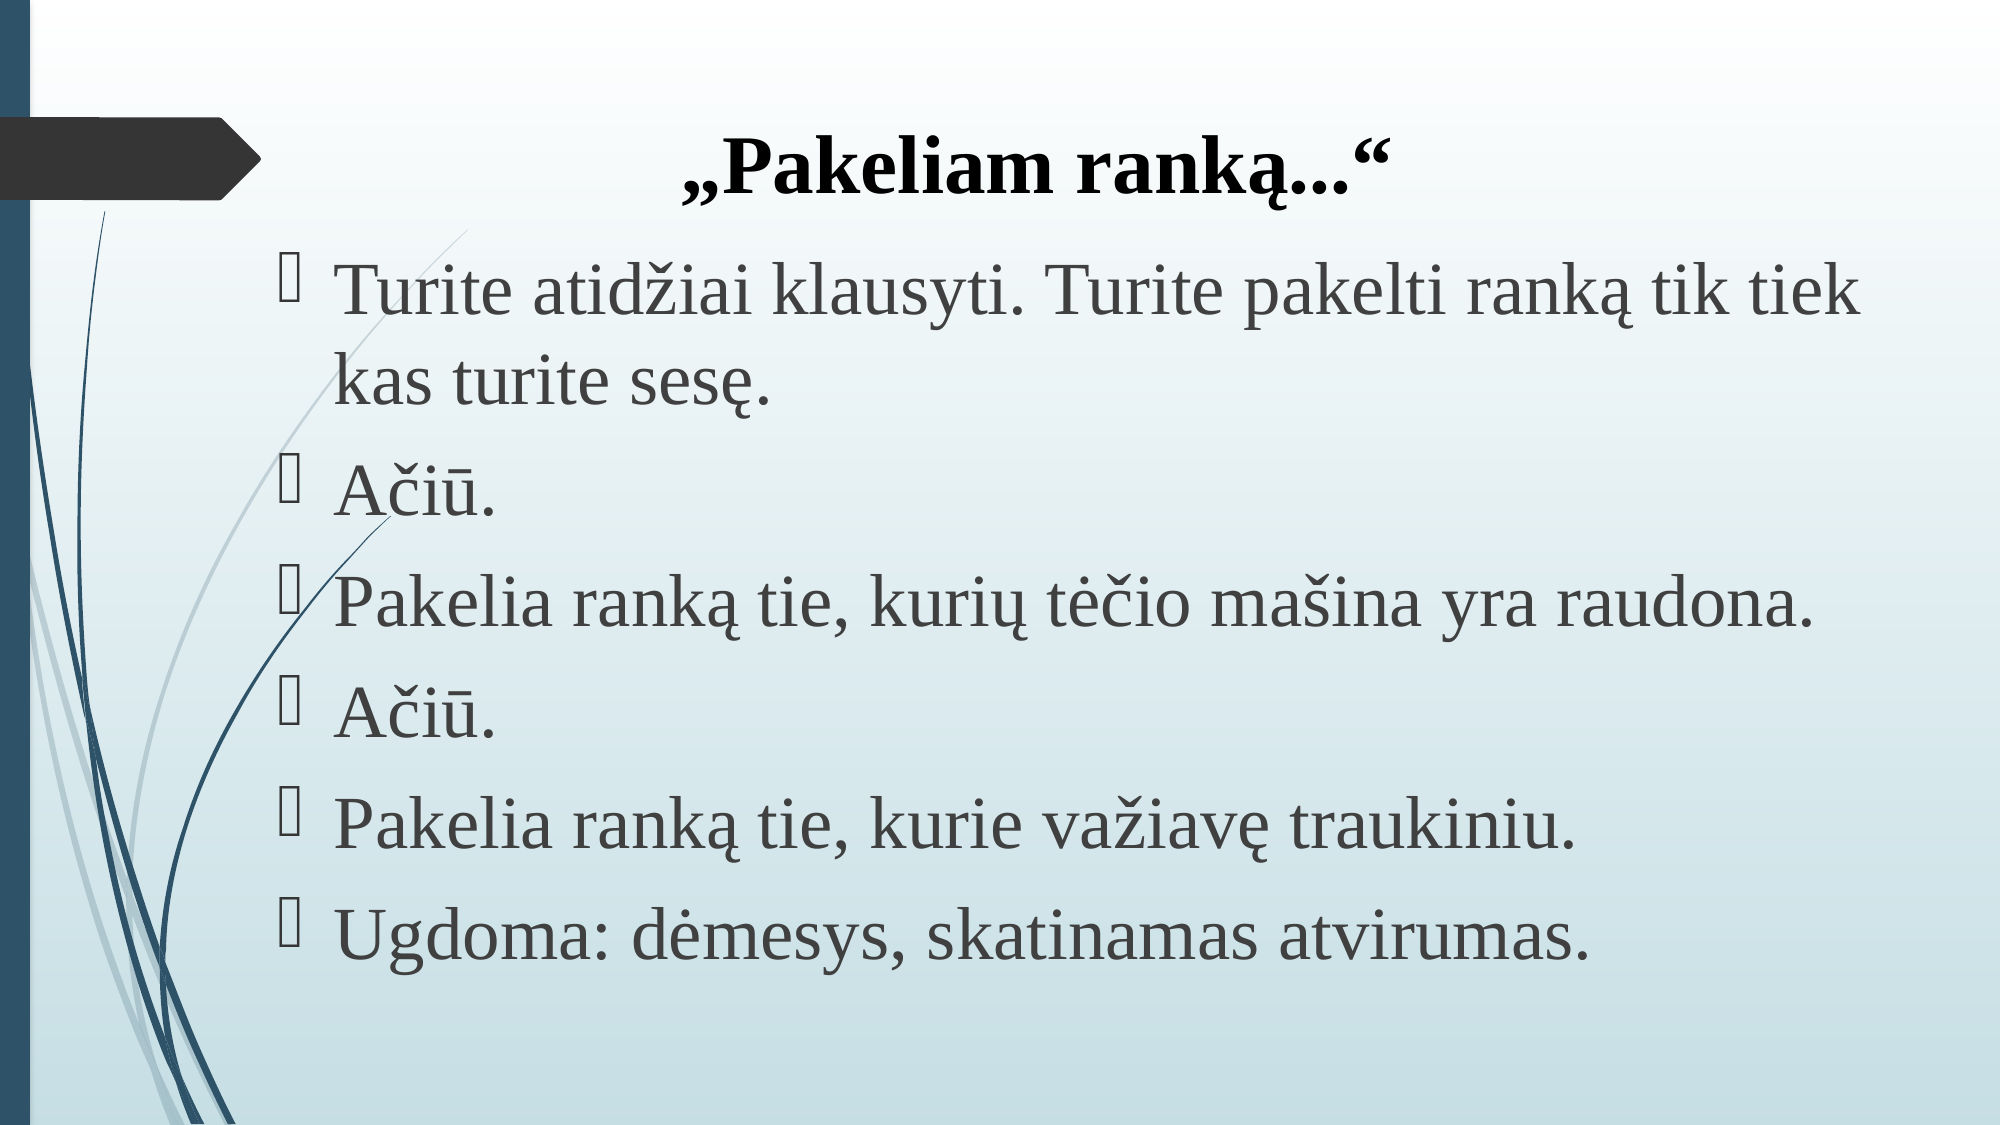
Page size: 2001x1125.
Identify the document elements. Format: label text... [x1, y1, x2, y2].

list Turite atidžiai klausyti. Turite pakelti ranką tik tiek kas turite sesę. Ačiū. Pakelia ranką tie, kurių tėčio mašina yra raudona. Ačiū. Pakelia ranką tie, kurie važiavę traukiniu. Ugdoma: dėmesys, skatinamas atvirumas. [262, 232, 1888, 1097]
title „Pakeliam ranką...“ [425, 102, 1649, 232]
